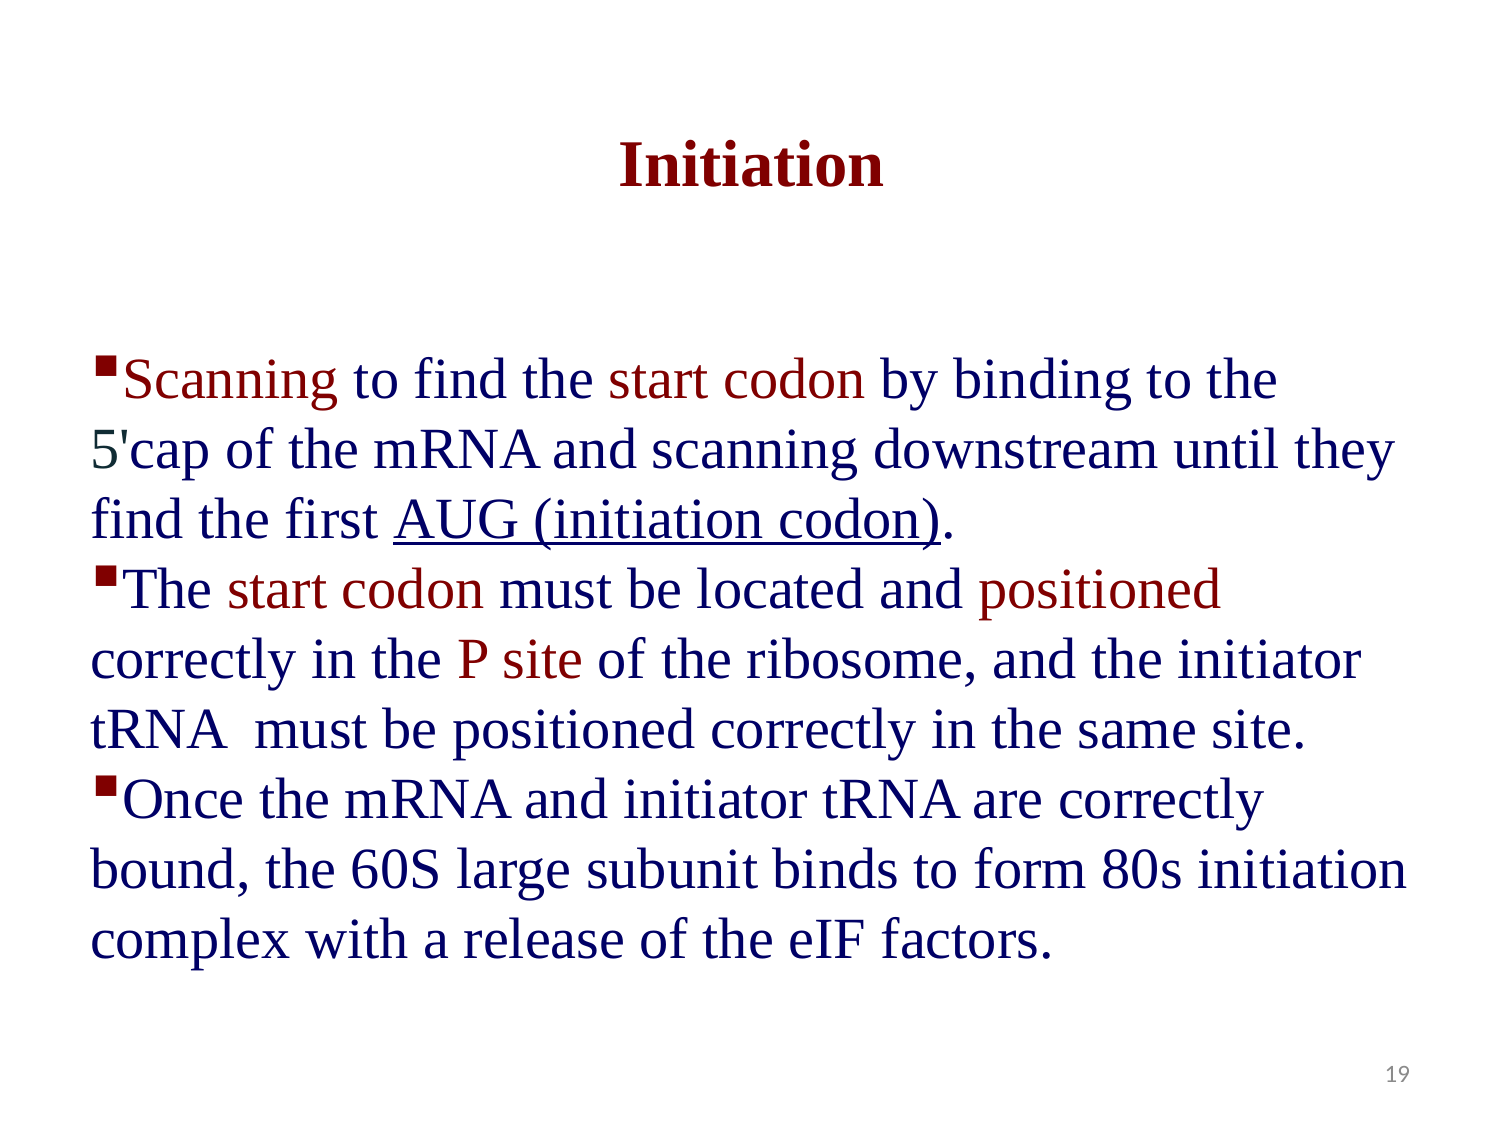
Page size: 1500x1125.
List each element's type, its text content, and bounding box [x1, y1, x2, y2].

slide_number 19 [1074, 1042, 1425, 1103]
list Scanning to find the start codon by binding to the 5'cap of the mRNA and scanning downstream until they find the first AUG (initiation codon). The start codon must be located and positioned correctly in the P site of the ribosome, and the initiator tRNA must be positioned correctly in the same site. Once the mRNA and initiator tRNA are correctly bound, the 60S large subunit binds to form 80s initiation complex with a release of the eIF factors. [75, 262, 1425, 1005]
title Initiation [76, 66, 1427, 254]
